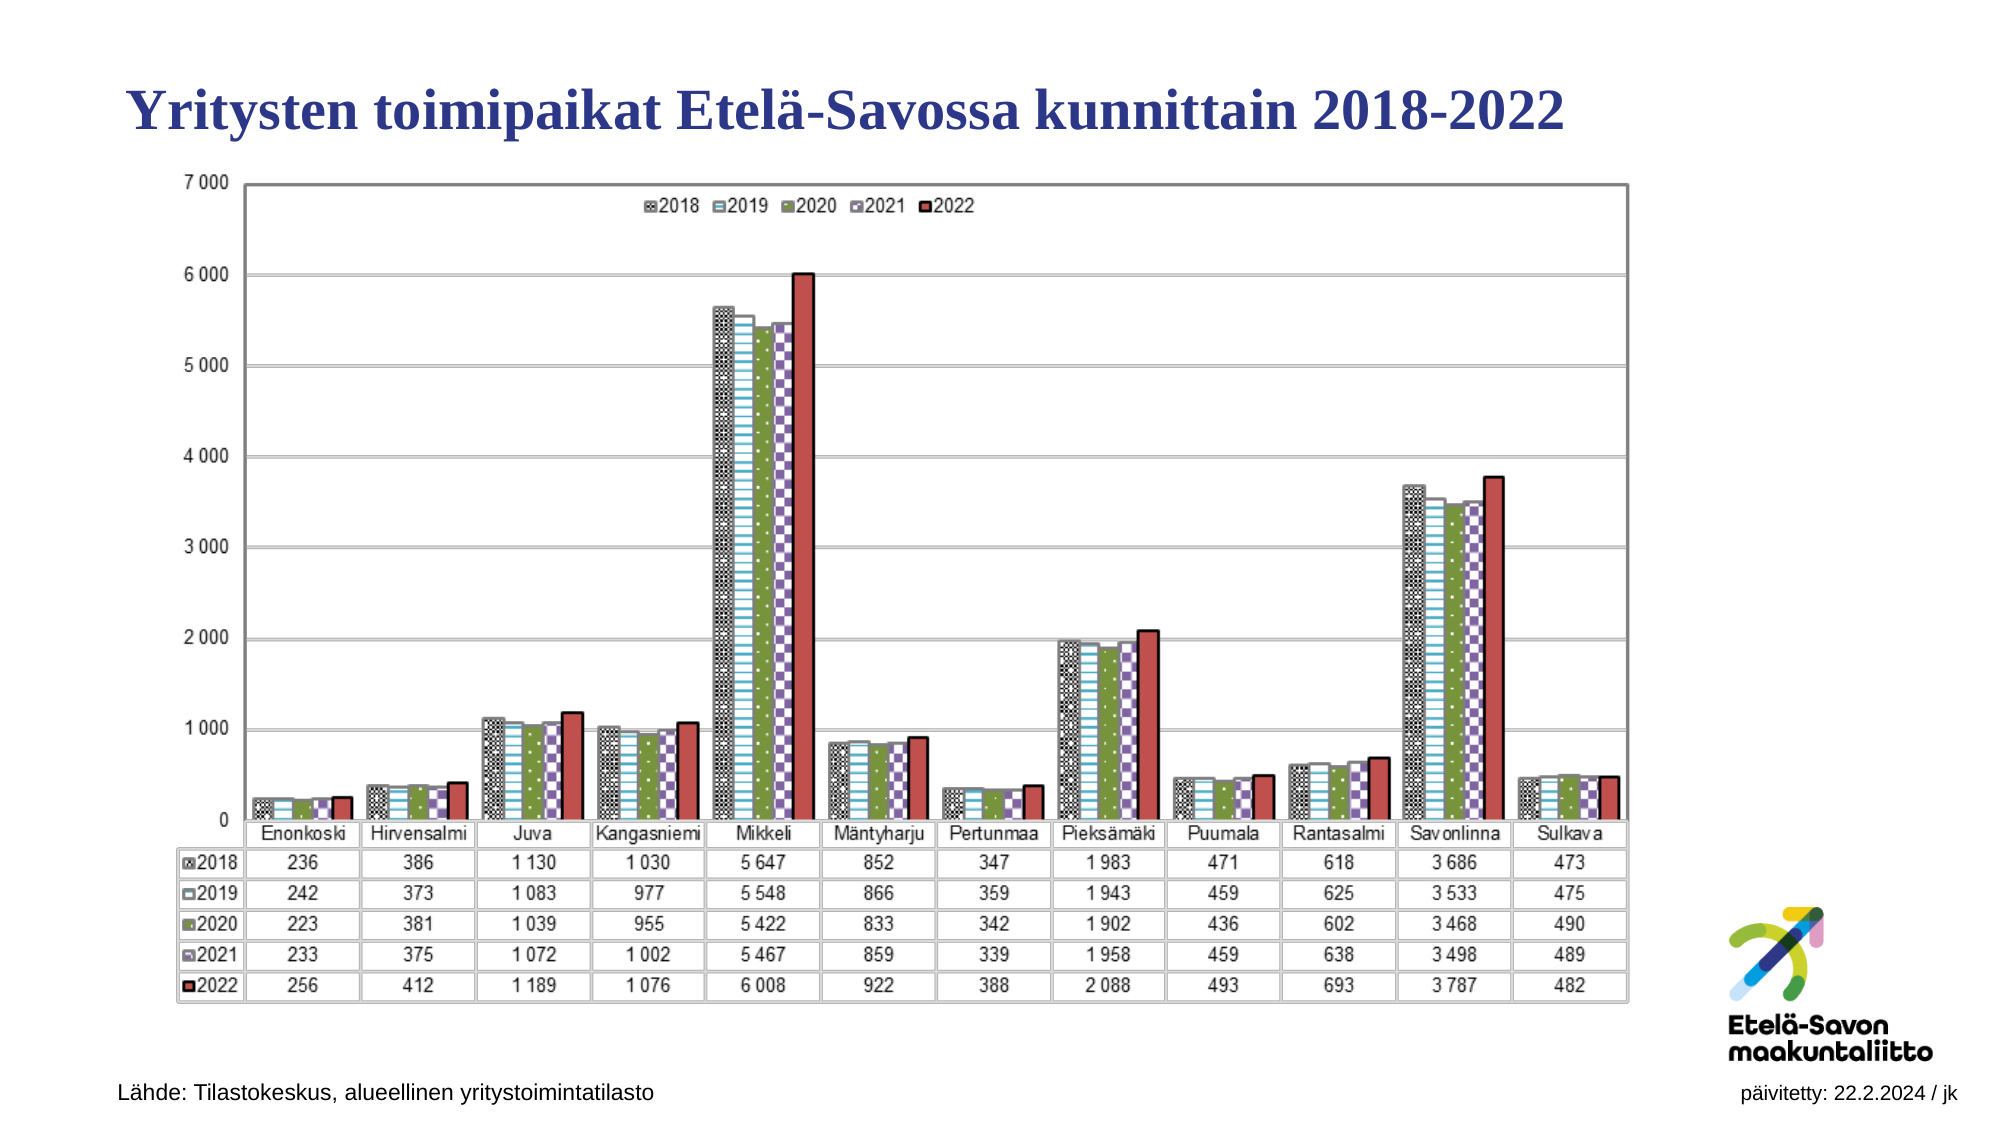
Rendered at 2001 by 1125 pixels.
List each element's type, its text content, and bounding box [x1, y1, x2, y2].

title Yritysten toimipaikat Etelä-Savossa kunnittain 2018-2022 [125, 66, 1768, 149]
picture [127, 160, 1641, 1023]
text_box Lähde: Tilastokeskus, alueellinen yritystoimintatilasto päivitetty: 22.2.2024 / jk [102, 1070, 1981, 1121]
picture [1707, 907, 2000, 1125]
